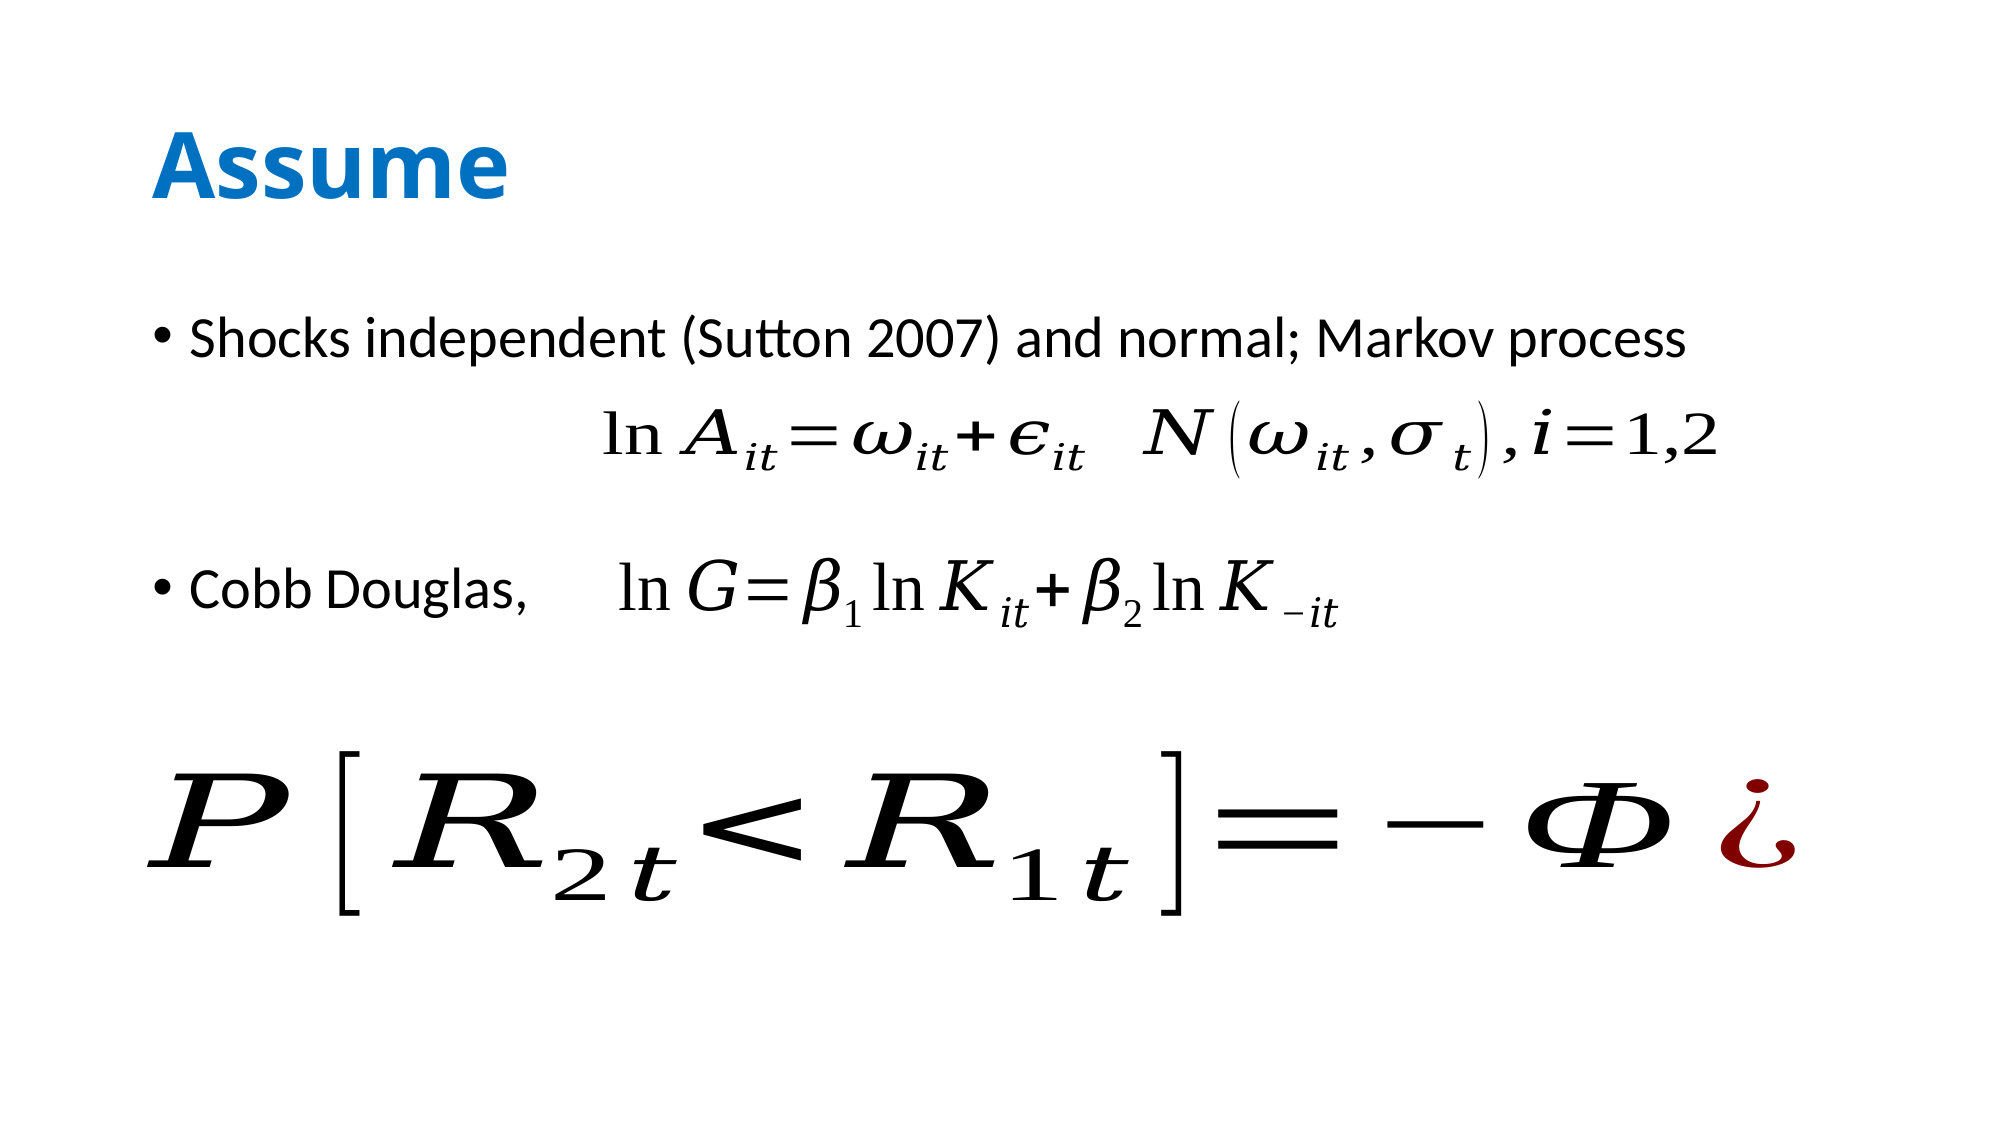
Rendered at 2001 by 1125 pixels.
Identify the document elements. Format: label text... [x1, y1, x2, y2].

list Shocks independent (Sutton 2007) and normal; Markov process Cobb Douglas, [137, 299, 1863, 1093]
title Assume [137, 59, 1863, 278]
